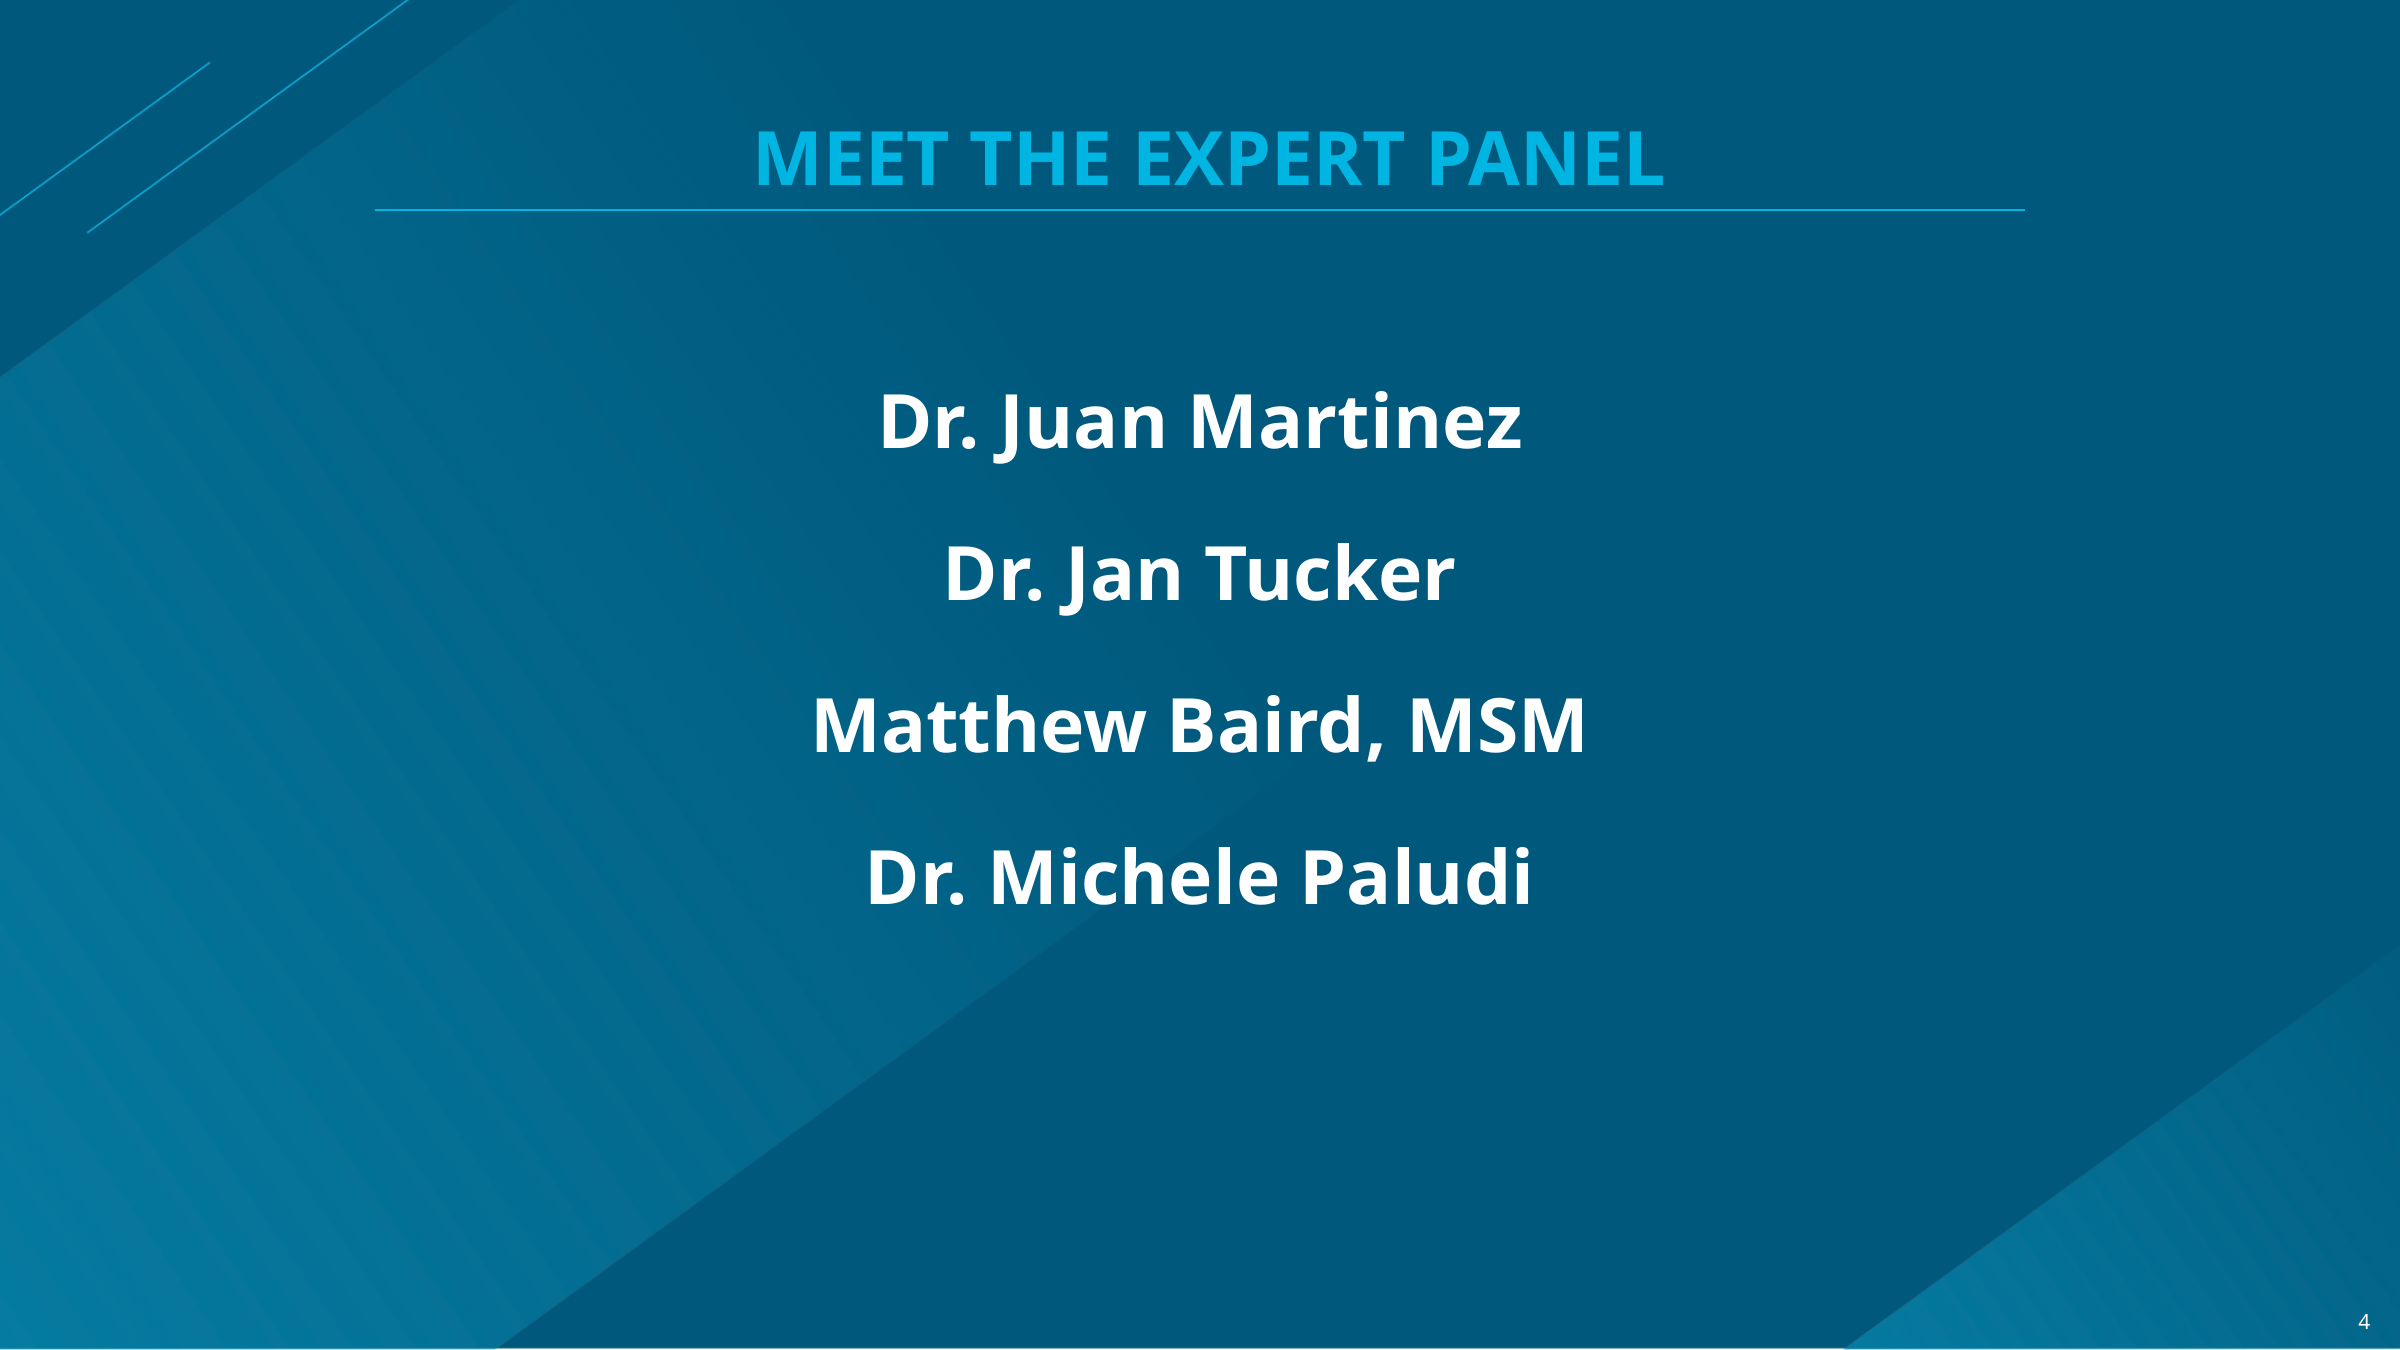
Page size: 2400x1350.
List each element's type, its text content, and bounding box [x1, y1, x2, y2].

title MEET THE EXPERT PANEL [374, 74, 2026, 211]
slide_number 4 [2262, 1301, 2386, 1350]
list Dr. Juan Martinez Dr. Jan Tucker Matthew Baird, MSM Dr. Michele Paludi [374, 211, 2026, 1226]
